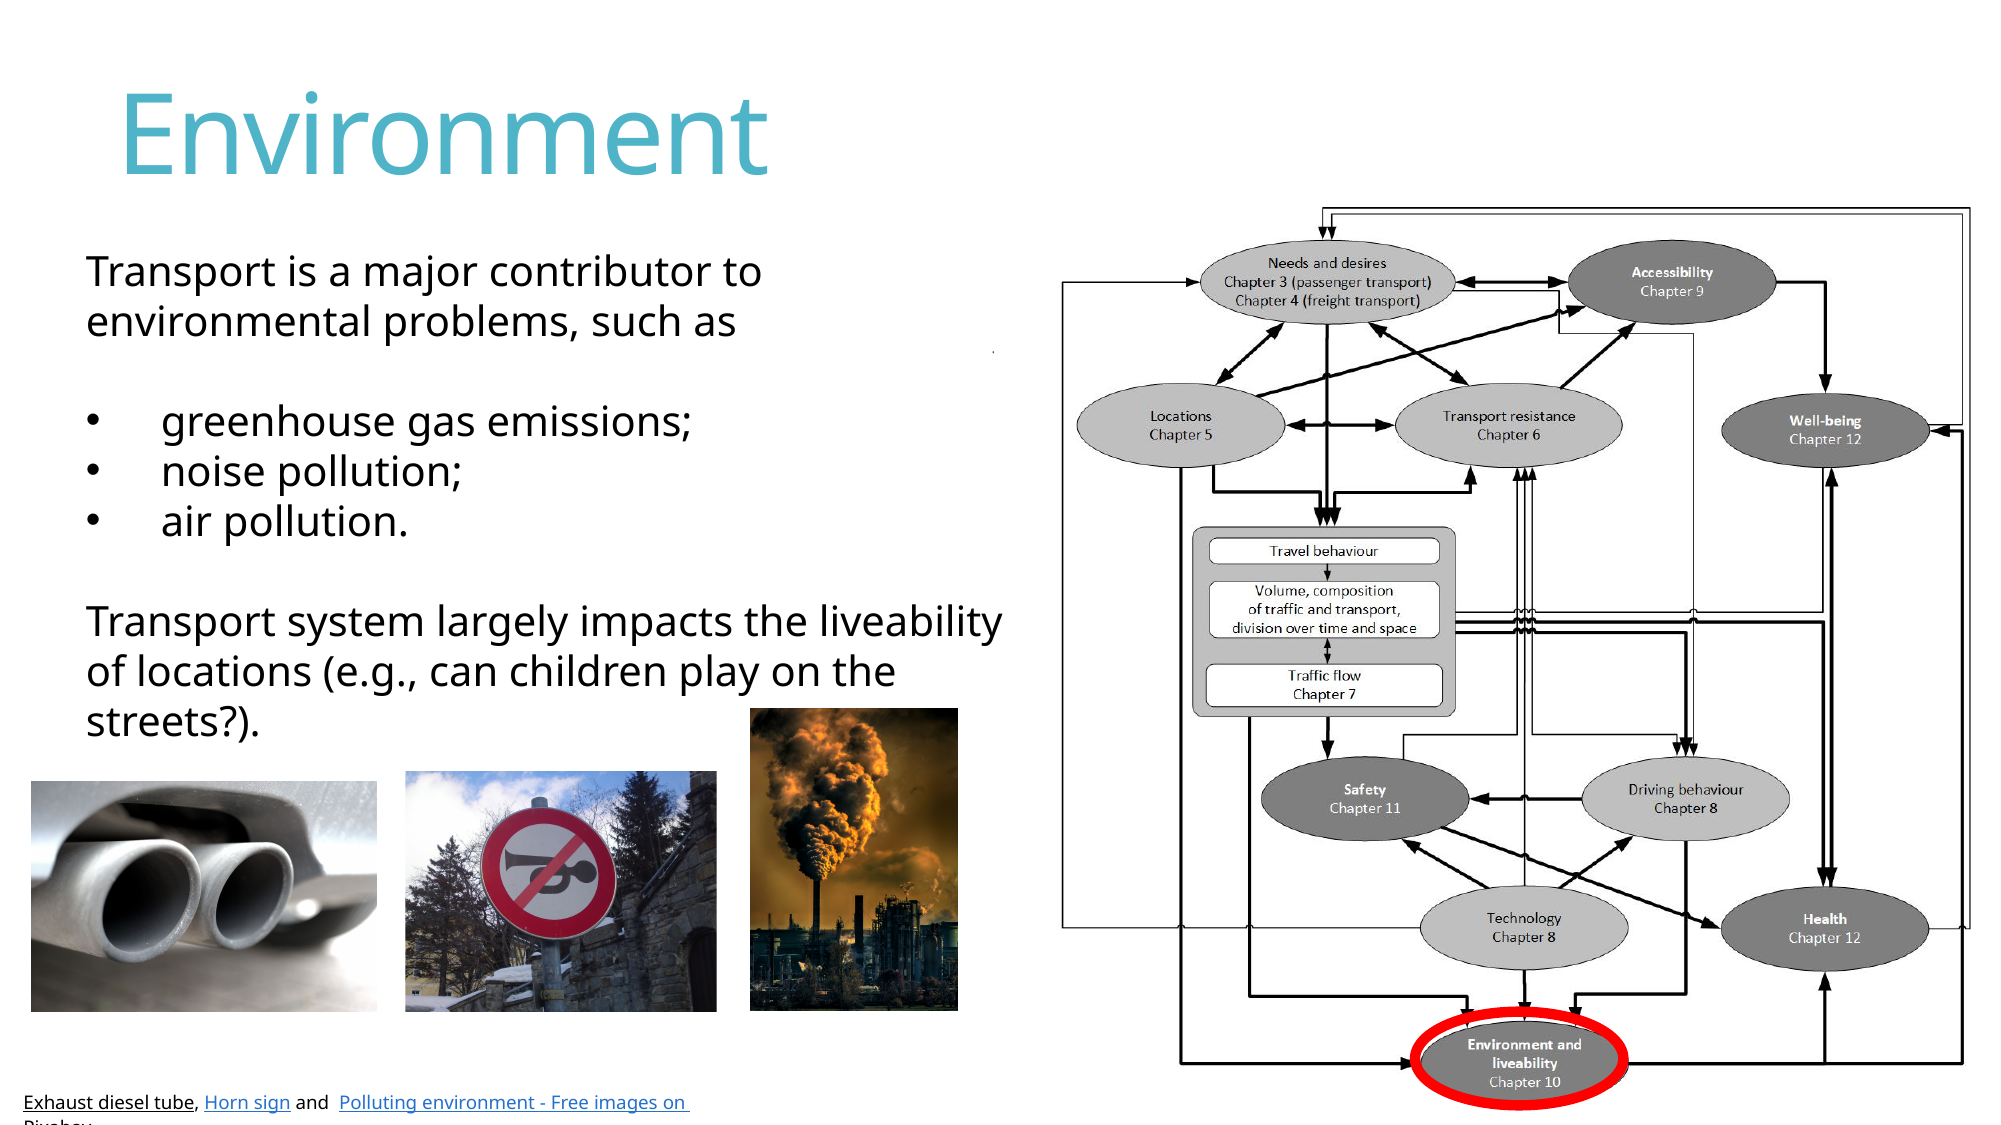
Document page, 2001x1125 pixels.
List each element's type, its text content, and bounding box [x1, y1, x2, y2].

picture [749, 708, 958, 1011]
text_box Transport is a major contributor to environmental problems, such as greenhouse gas emissions; noise pollution; air pollution. Transport system largely impacts the liveability of locations (e.g., can children play on the streets?). [71, 237, 992, 852]
picture [992, 206, 1971, 1106]
text_box Exhaust diesel tube, Horn sign and Polluting environment - Free images on Pixabay [8, 1083, 717, 1125]
text_box Environment [101, 54, 1954, 205]
picture [405, 770, 717, 1012]
picture [30, 780, 377, 1012]
